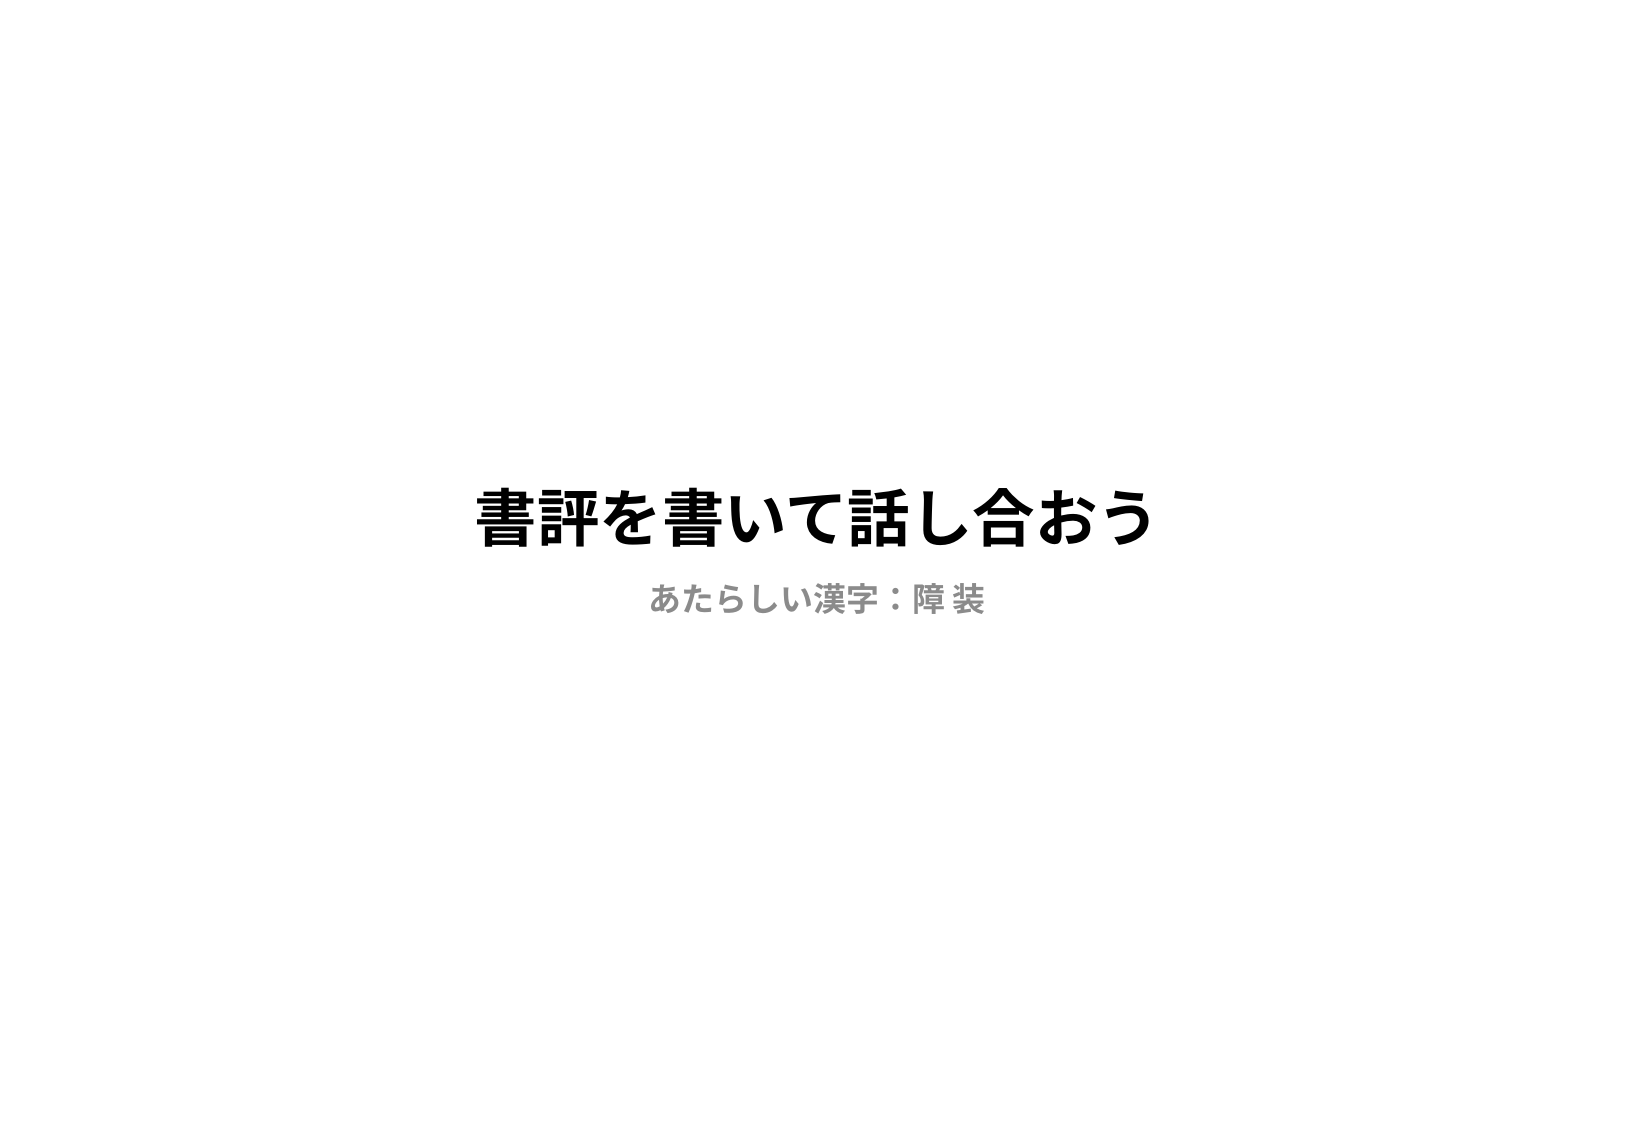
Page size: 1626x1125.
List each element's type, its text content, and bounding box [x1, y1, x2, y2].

list あたらしい漢字：障 装 [200, 570, 1435, 626]
title 書評を書いて話し合おう [256, 471, 1379, 563]
